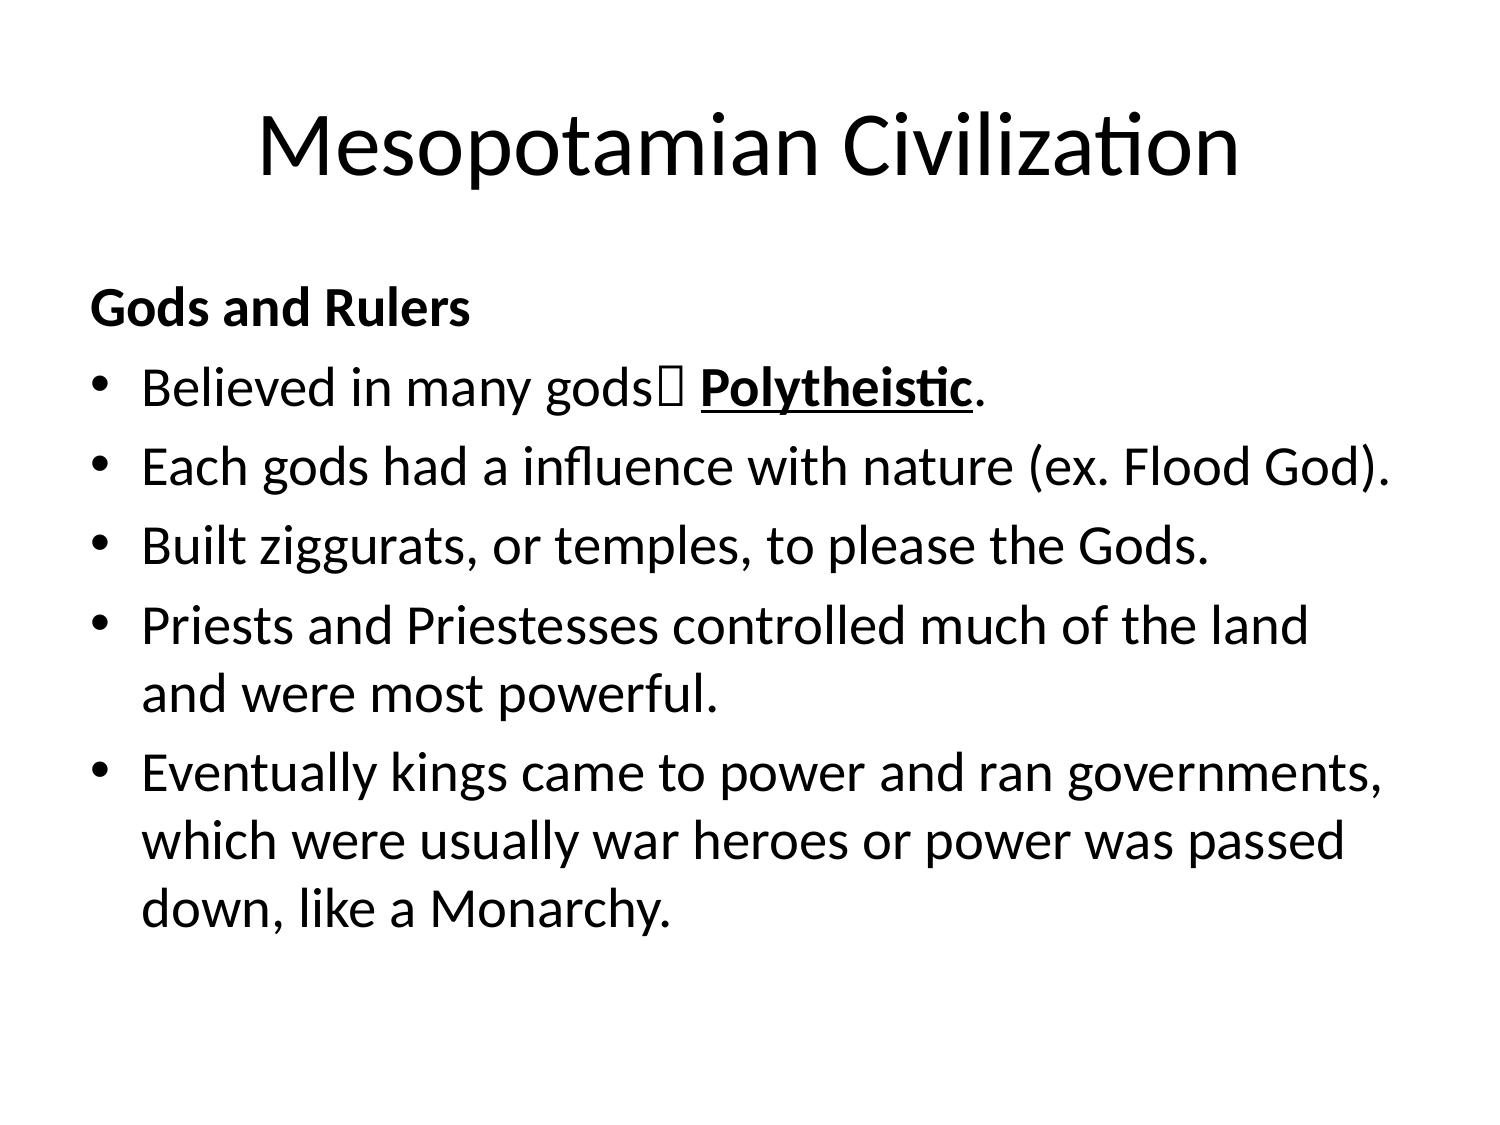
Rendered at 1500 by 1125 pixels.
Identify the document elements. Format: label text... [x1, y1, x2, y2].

list Gods and Rulers Believed in many gods Polytheistic. Each gods had a influence with nature (ex. Flood God). Built ziggurats, or temples, to please the Gods. Priests and Priestesses controlled much of the land and were most powerful. Eventually kings came to power and ran governments, which were usually war heroes or power was passed down, like a Monarchy. [75, 262, 1425, 1005]
title Mesopotamian Civilization [75, 45, 1425, 233]
